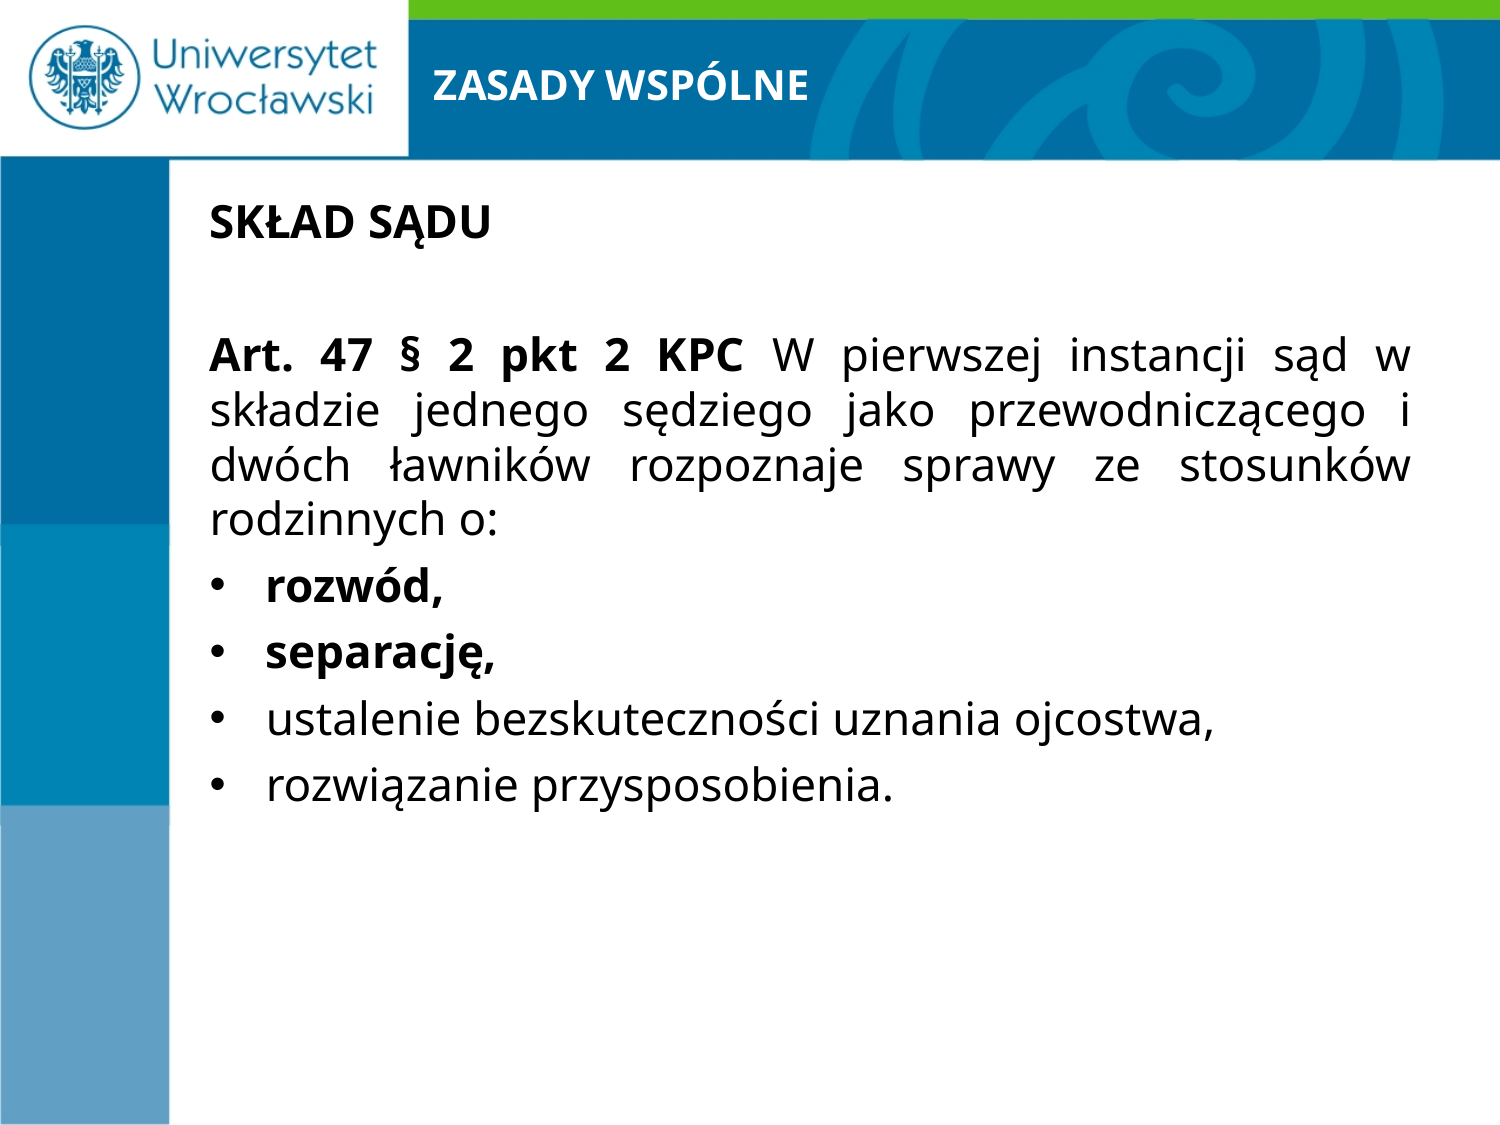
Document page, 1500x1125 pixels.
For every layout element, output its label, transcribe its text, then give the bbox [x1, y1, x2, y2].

list SKŁAD SĄDU Art. 47 § 2 pkt 2 KPC W pierwszej instancji sąd w składzie jednego sędziego jako przewodniczącego i dwóch ławników rozpoznaje sprawy ze stosunków rodzinnych o: rozwód, separację, ustalenie bezskuteczności uznania ojcostwa, rozwiązanie przysposobienia. [194, 184, 1427, 1047]
title ZASADY WSPÓLNE [419, 19, 1500, 149]
picture [0, 0, 1500, 1125]
